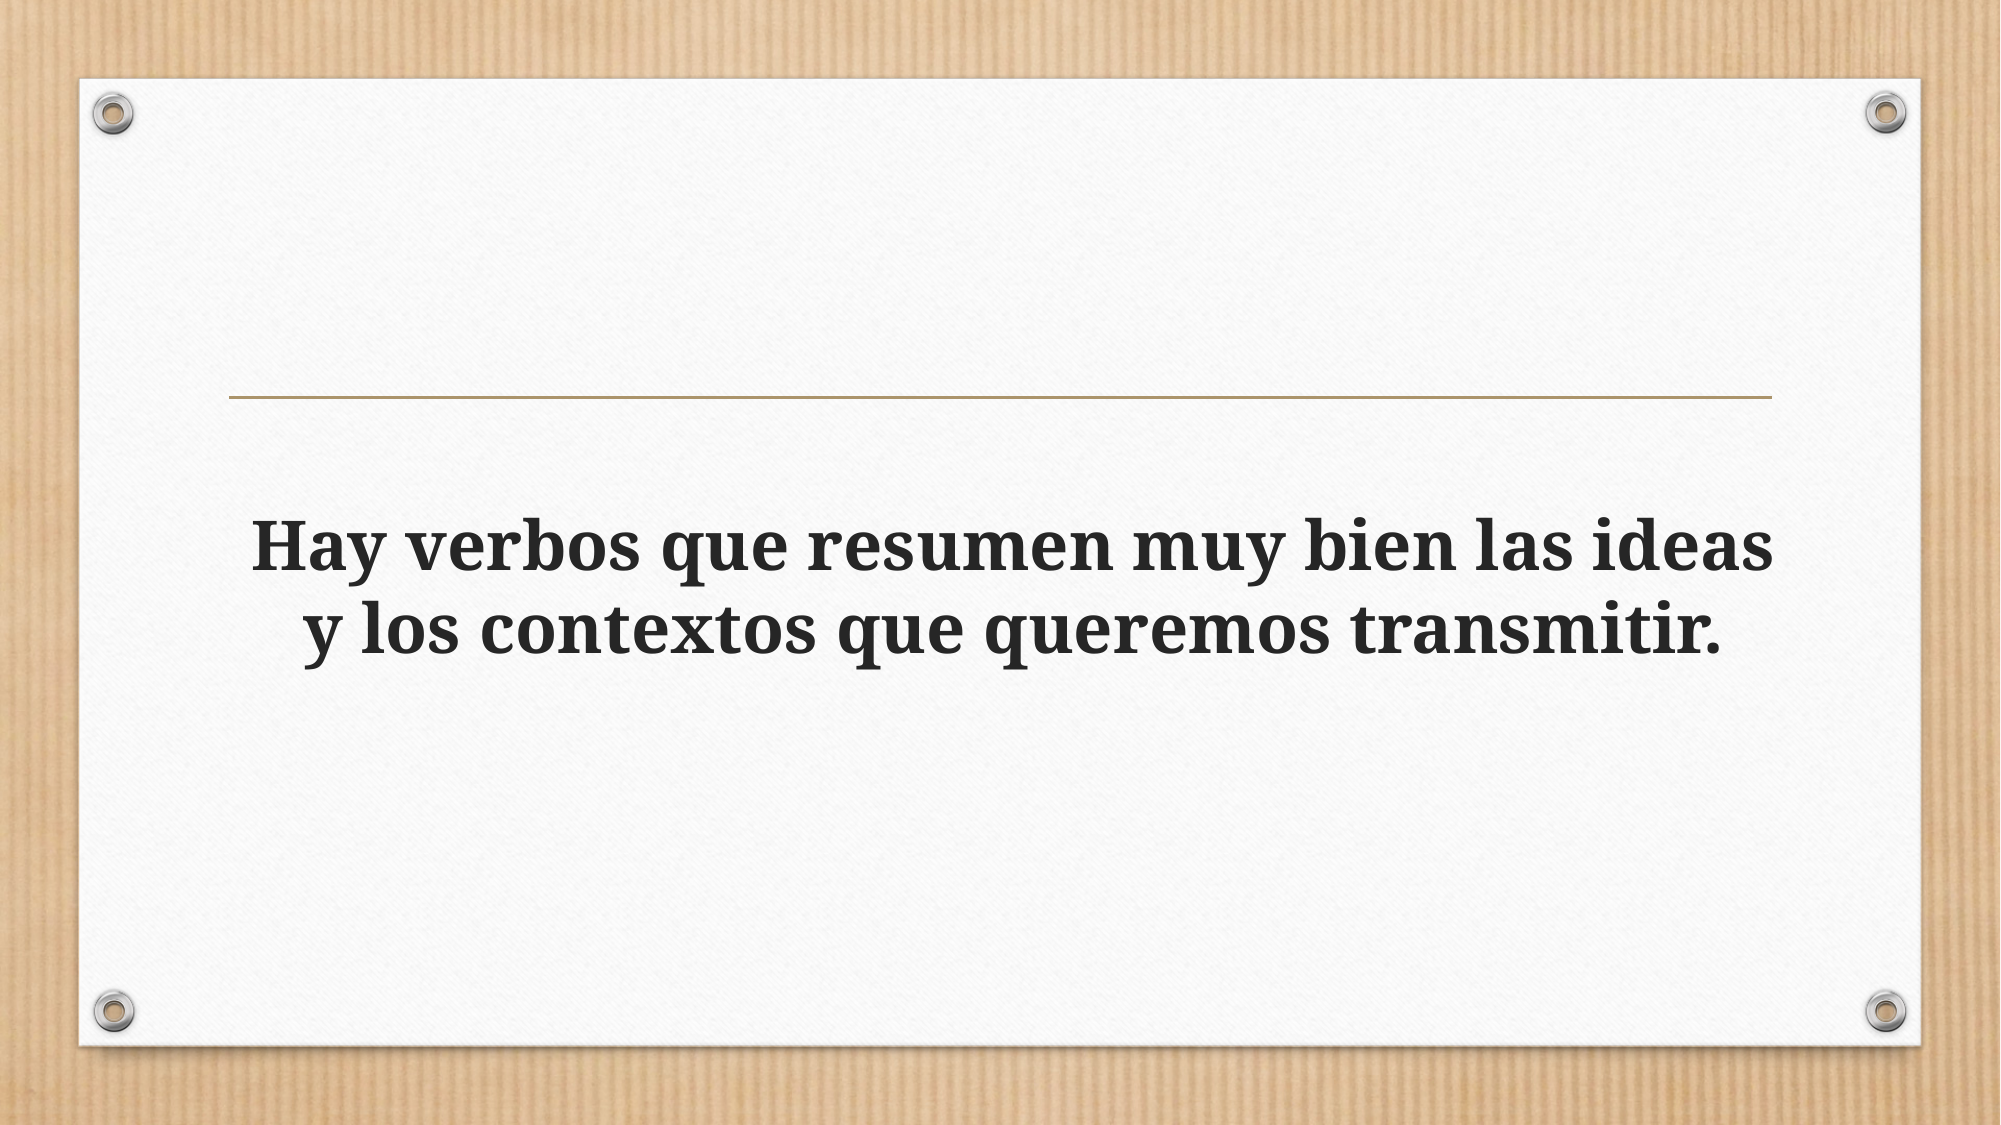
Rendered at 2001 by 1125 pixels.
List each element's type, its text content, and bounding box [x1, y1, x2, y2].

picture [0, 0, 2001, 1125]
title Hay verbos que resumen muy bien las ideas y los contextos que queremos transmitir. [226, 454, 1802, 797]
